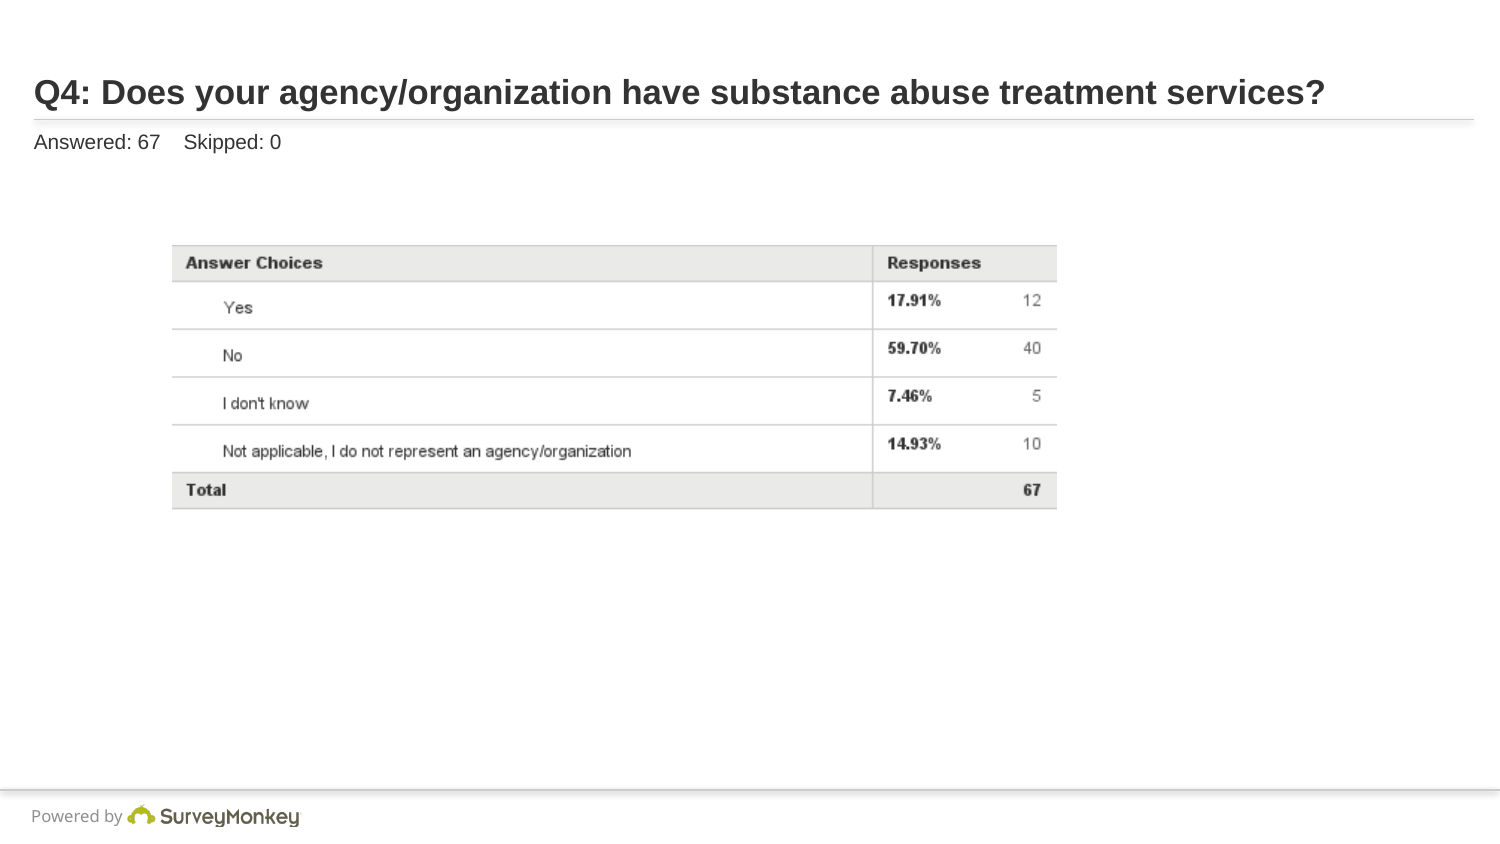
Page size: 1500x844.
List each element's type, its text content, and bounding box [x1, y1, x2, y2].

title Q4: Does your agency/organization have substance abuse treatment services? [18, 54, 1369, 119]
picture [171, 245, 1057, 511]
list Answered: 67 Skipped: 0 [18, 120, 894, 162]
